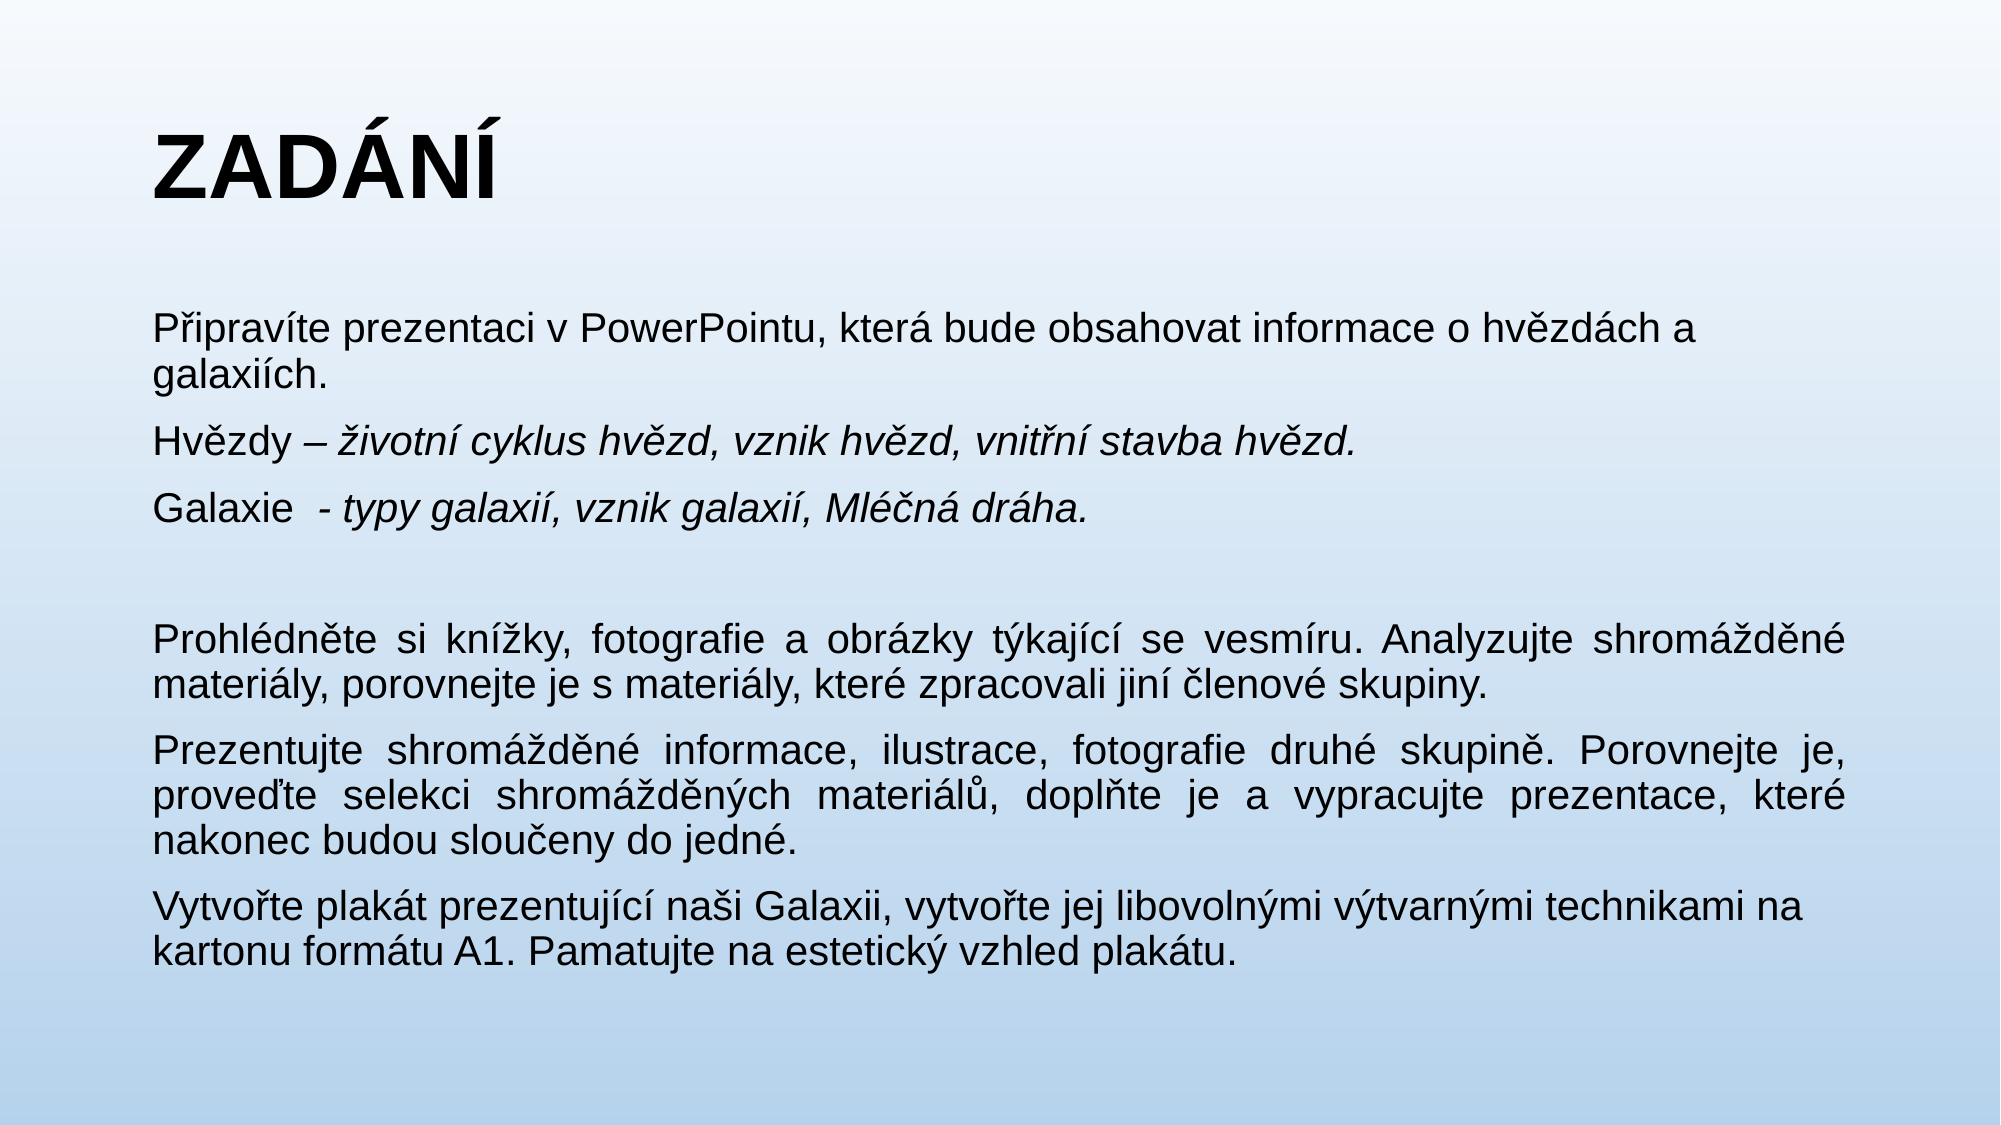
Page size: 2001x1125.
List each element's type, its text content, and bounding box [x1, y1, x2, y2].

title ZADÁNÍ [137, 59, 1863, 278]
list Připravíte prezentaci v PowerPointu, která bude obsahovat informace o hvězdách a galaxiích. Hvězdy – životní cyklus hvězd, vznik hvězd, vnitřní stavba hvězd. Galaxie - typy galaxií, vznik galaxií, Mléčná dráha. Prohlédněte si knížky, fotografie a obrázky týkající se vesmíru. Analyzujte shromážděné materiály, porovnejte je s materiály, které zpracovali jiní členové skupiny. Prezentujte shromážděné informace, ilustrace, fotografie druhé skupině. Porovnejte je, proveďte selekci shromážděných materiálů, doplňte je a vypracujte prezentace, které nakonec budou sloučeny do jedné. Vytvořte plakát prezentující naši Galaxii, vytvořte jej libovolnými výtvarnými technikami na kartonu formátu A1. Pamatujte na estetický vzhled plakátu. [137, 299, 1863, 1014]
